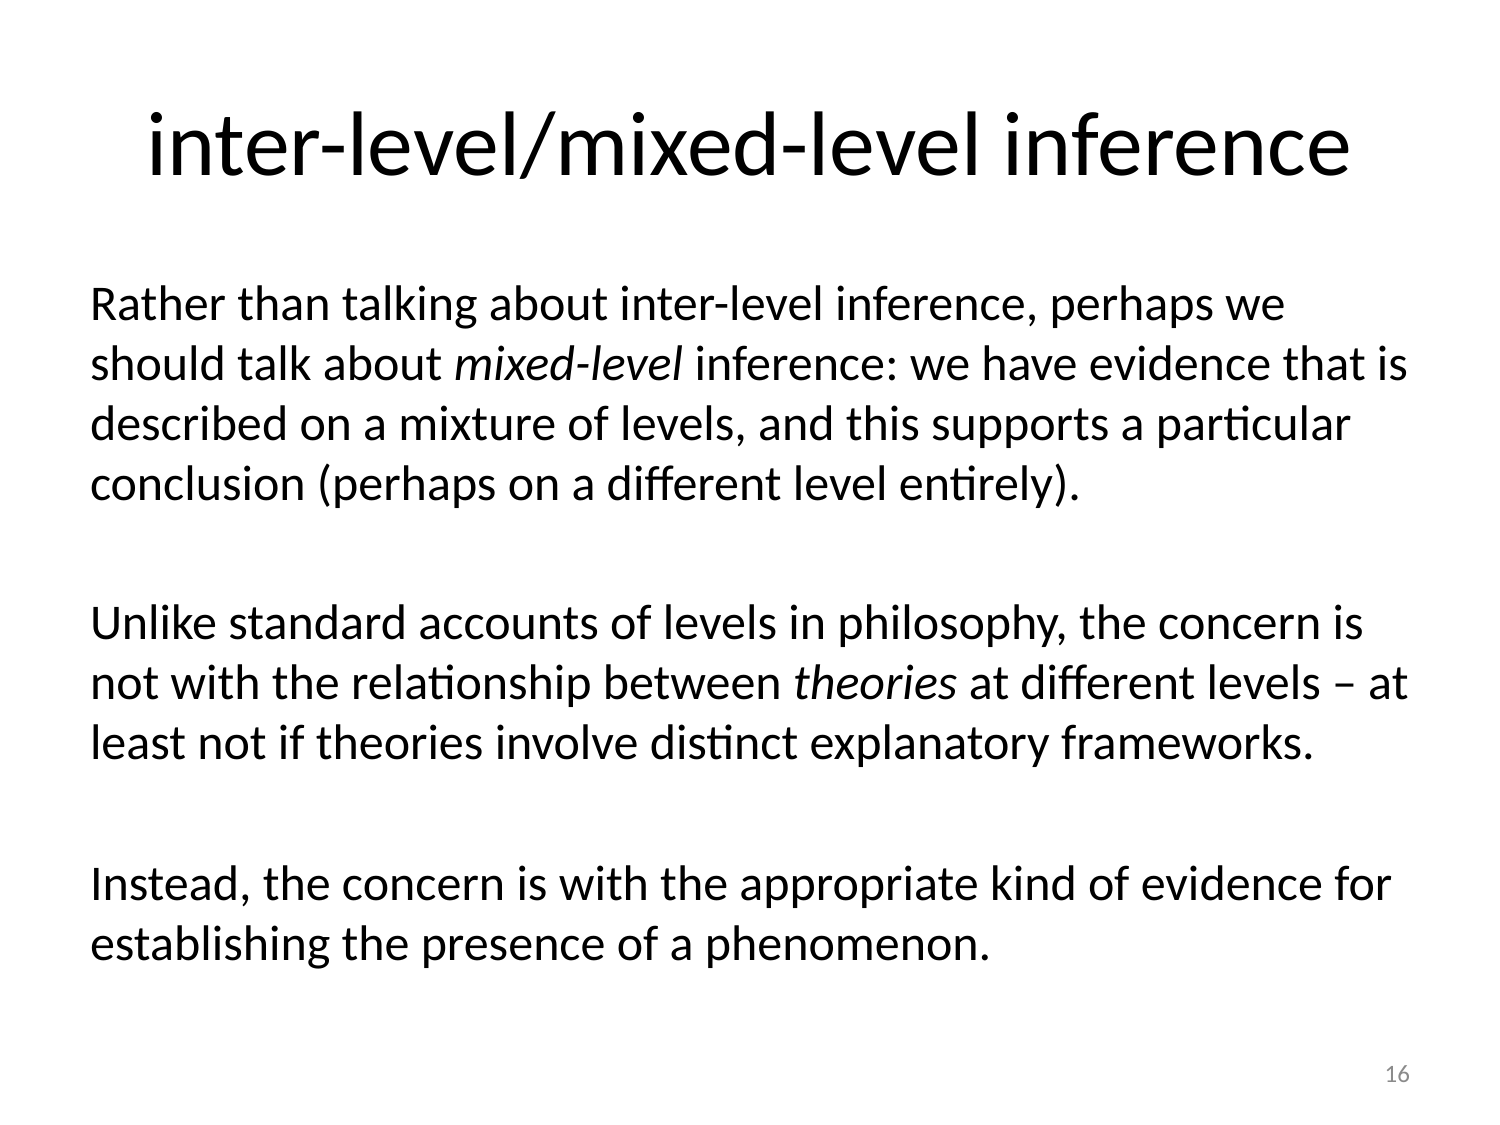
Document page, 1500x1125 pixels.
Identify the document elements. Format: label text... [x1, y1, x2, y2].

list Rather than talking about inter-level inference, perhaps we should talk about mixed-level inference: we have evidence that is described on a mixture of levels, and this supports a particular conclusion (perhaps on a different level entirely). Unlike standard accounts of levels in philosophy, the concern is not with the relationship between theories at different levels – at least not if theories involve distinct explanatory frameworks. Instead, the concern is with the appropriate kind of evidence for establishing the presence of a phenomenon. [75, 262, 1425, 1005]
title inter-level/mixed-level inference [75, 45, 1425, 233]
slide_number 16 [1074, 1042, 1425, 1103]
